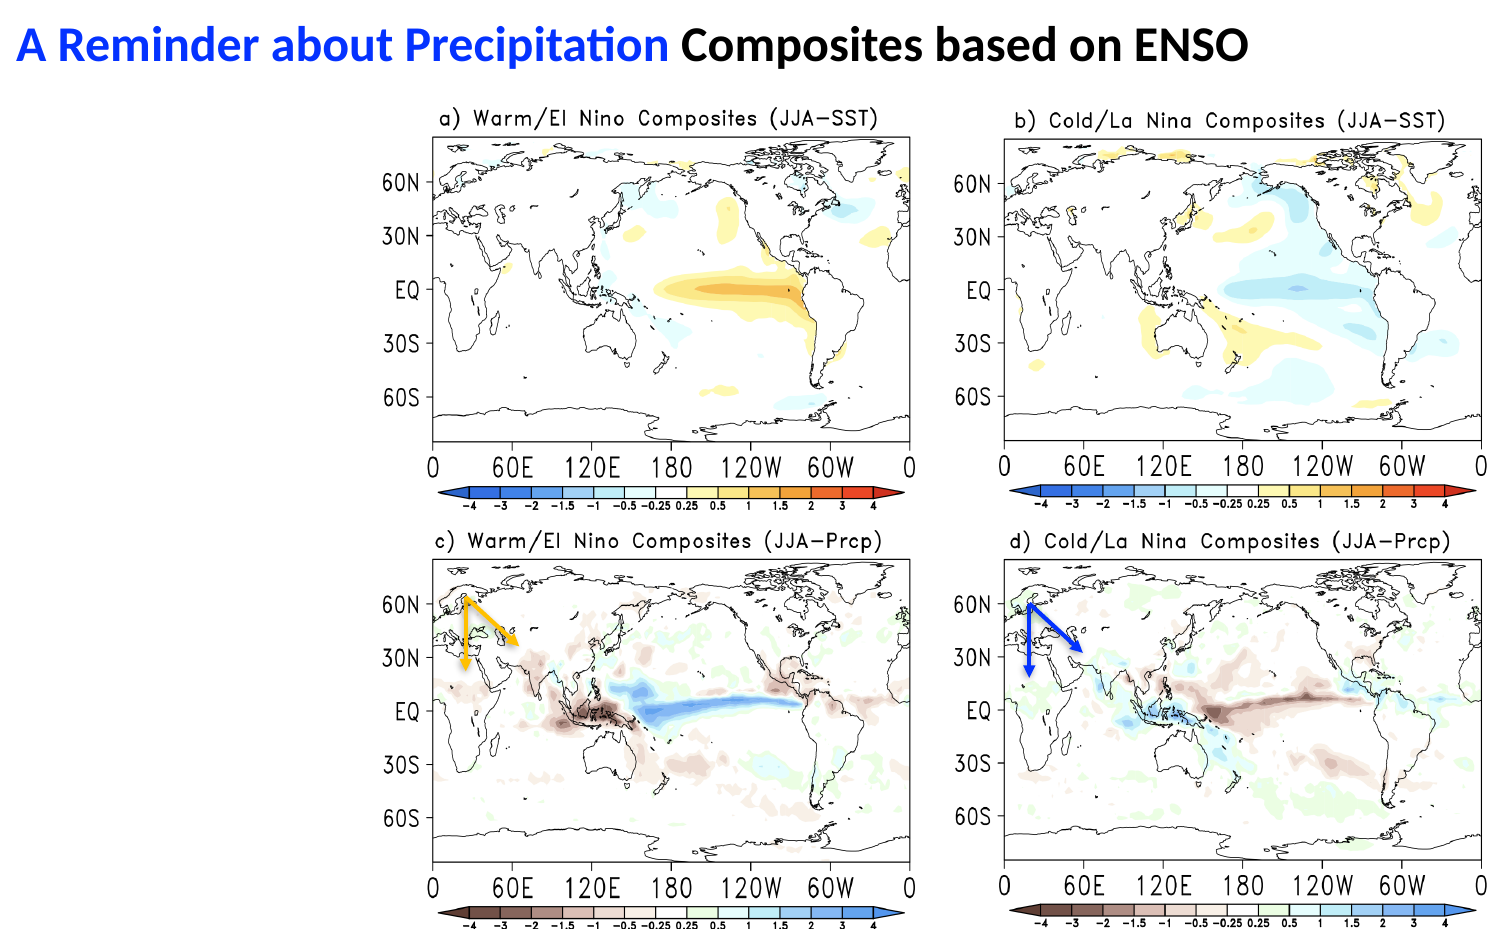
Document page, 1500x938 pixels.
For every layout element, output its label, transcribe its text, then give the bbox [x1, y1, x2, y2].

picture [371, 103, 1494, 929]
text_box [465, 596, 520, 647]
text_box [1029, 603, 1084, 654]
text_box A Reminder about Precipitation Composites based on ENSO [1, 4, 1500, 79]
